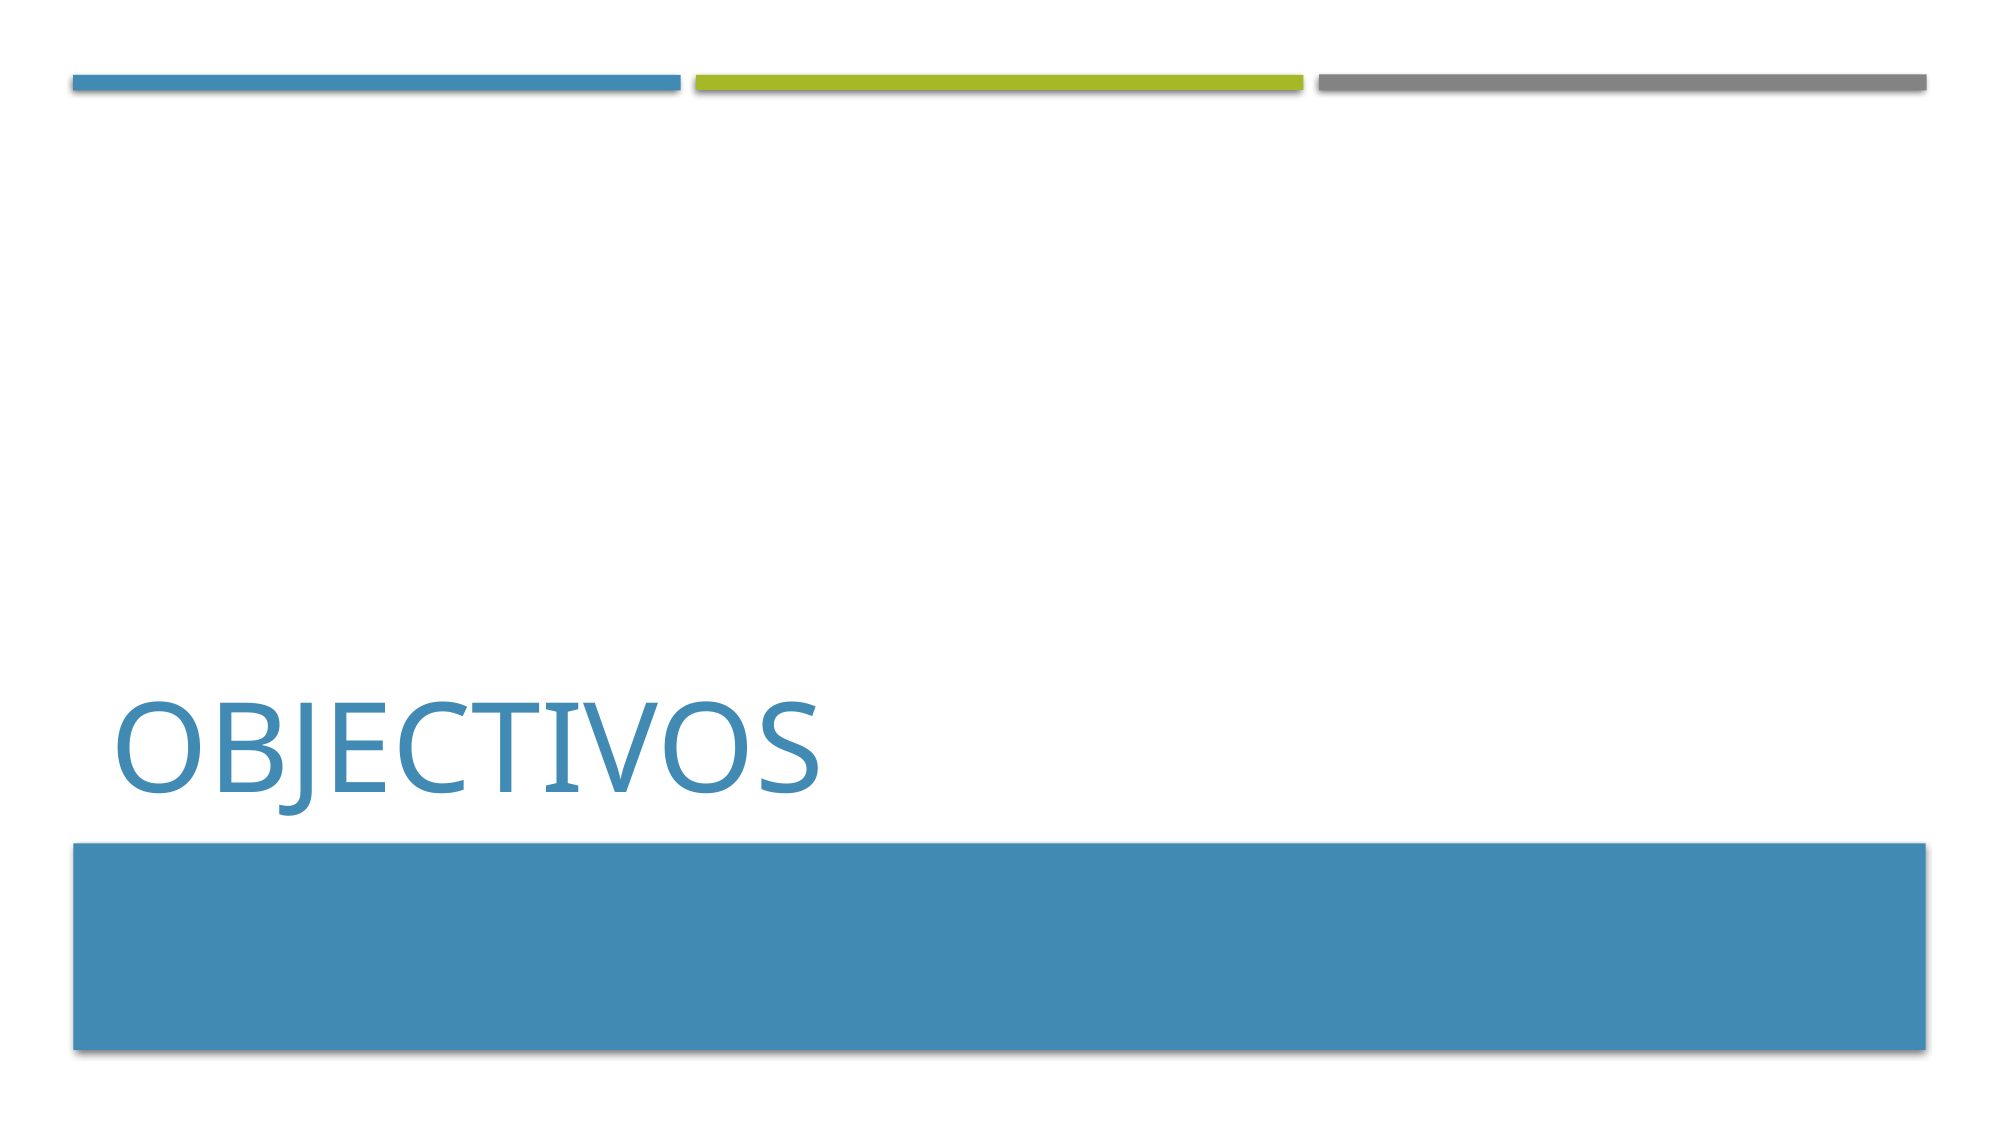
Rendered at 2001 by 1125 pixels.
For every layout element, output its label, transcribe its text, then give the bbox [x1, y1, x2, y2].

title Objectivos [95, 579, 1905, 825]
